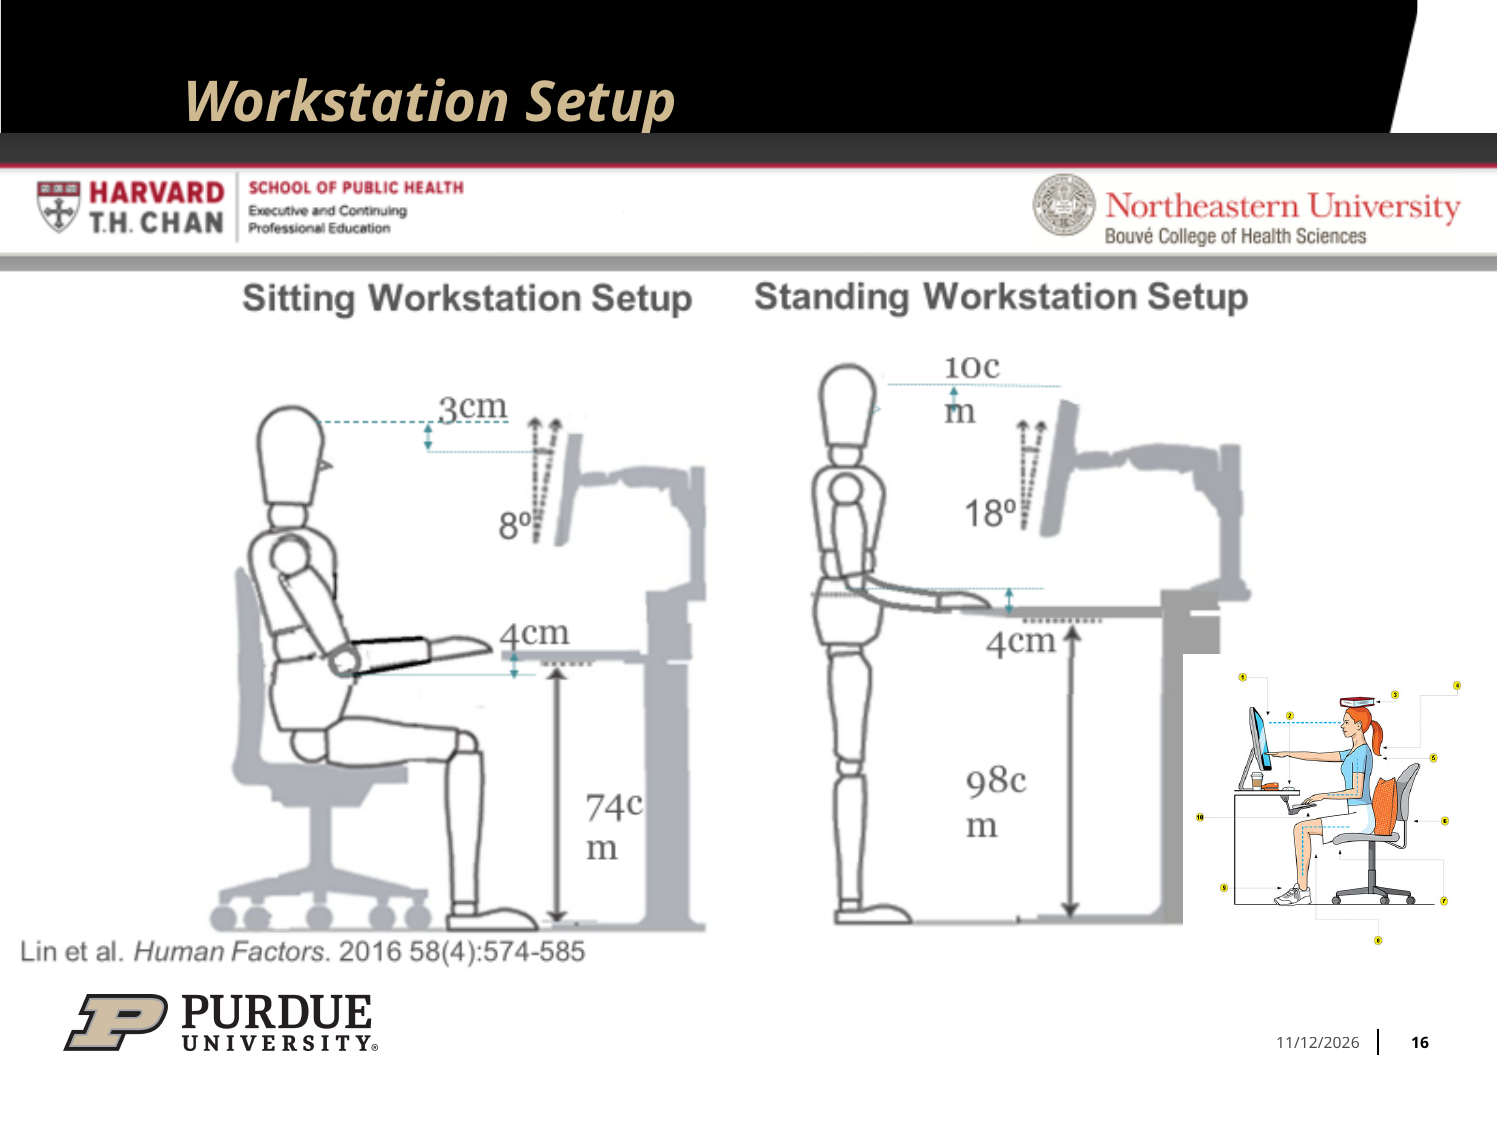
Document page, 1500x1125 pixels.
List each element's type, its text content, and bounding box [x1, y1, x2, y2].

picture [63, 994, 378, 1051]
picture [1183, 654, 1490, 960]
slide_number 16 [1390, 1013, 1451, 1074]
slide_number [1251, 1017, 1375, 1071]
title Workstation Setup [180, 70, 1322, 133]
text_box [0, 133, 1499, 976]
